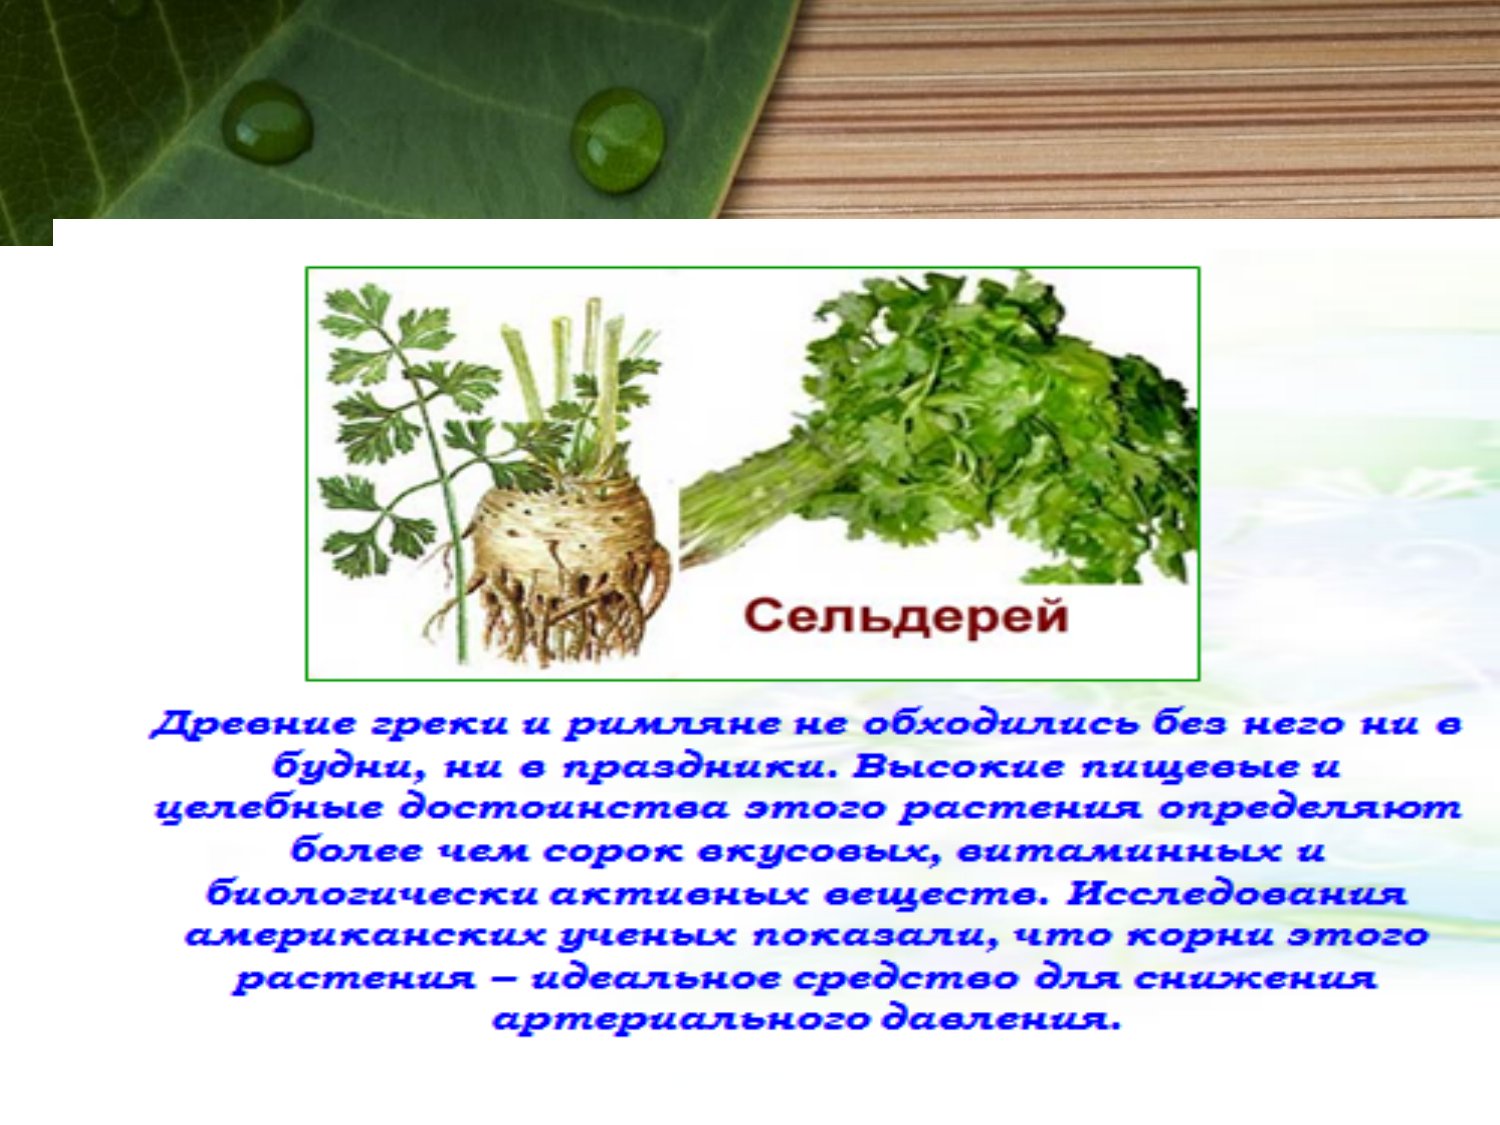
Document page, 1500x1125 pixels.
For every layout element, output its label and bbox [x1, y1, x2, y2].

list [52, 219, 1500, 1083]
picture [0, 0, 1500, 246]
